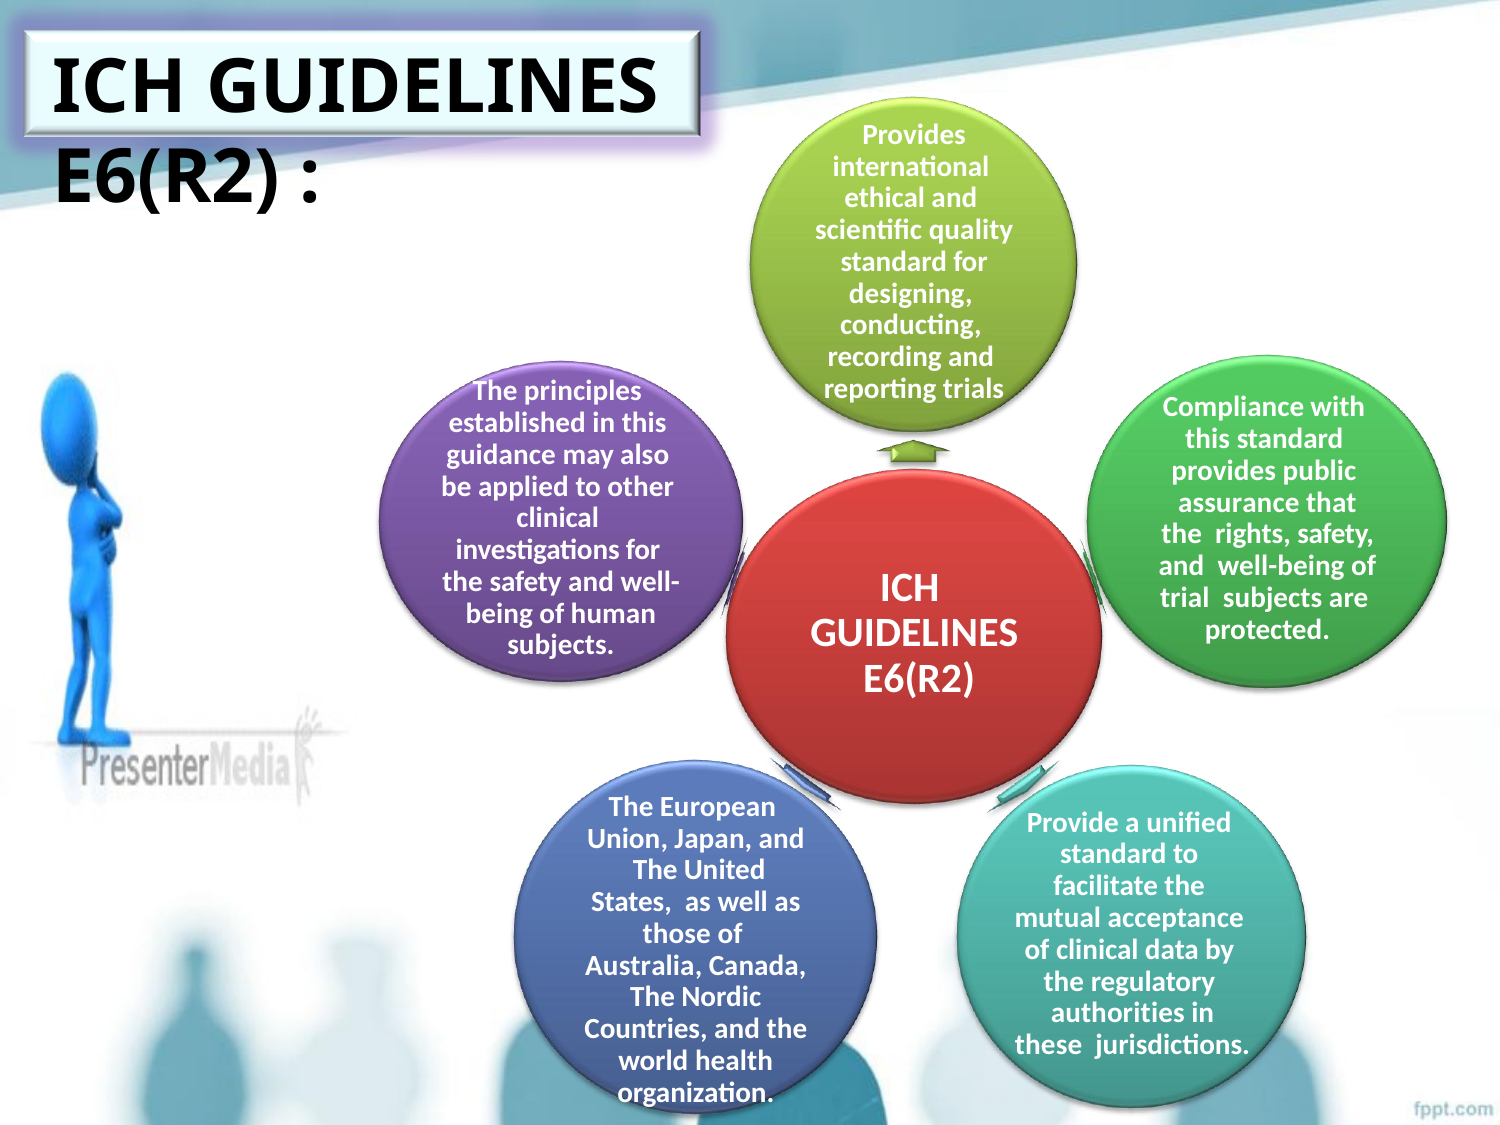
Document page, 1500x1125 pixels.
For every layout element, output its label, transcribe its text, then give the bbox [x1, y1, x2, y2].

picture [0, 0, 1500, 1125]
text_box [948, 754, 1315, 1121]
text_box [741, 91, 1085, 475]
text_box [1069, 349, 1454, 701]
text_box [505, 752, 885, 1125]
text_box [371, 356, 756, 693]
title ICH GUIDELINES E6(R2) : [50, 183, 673, 226]
